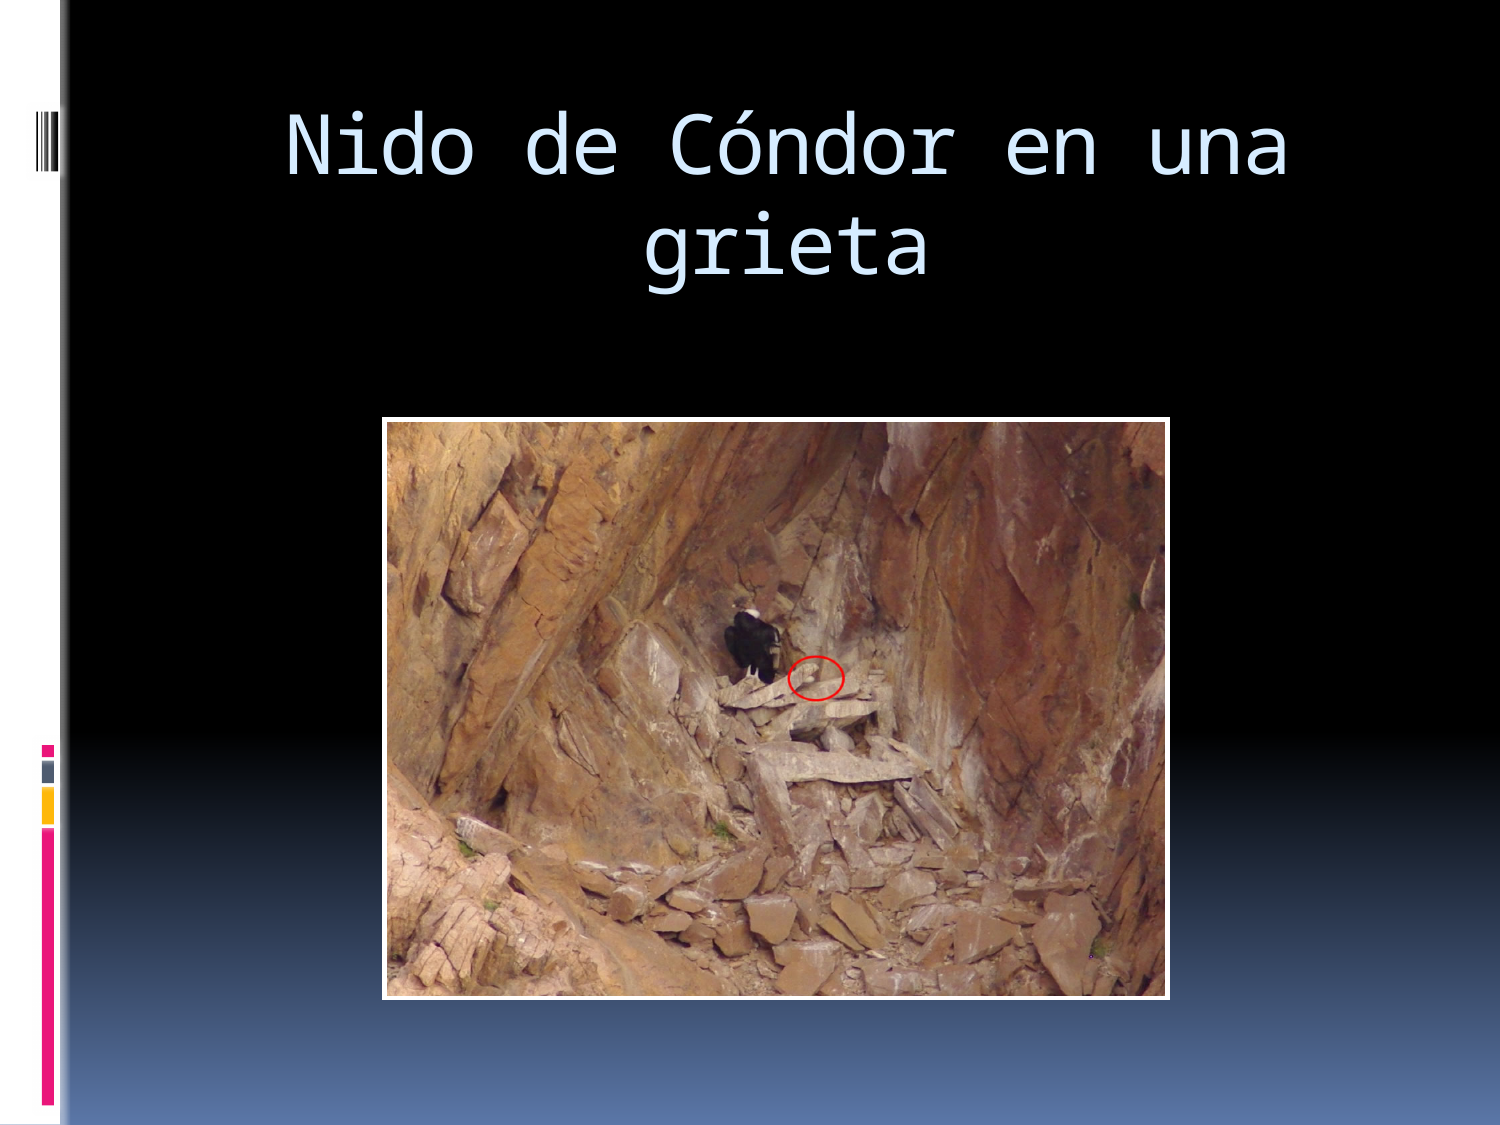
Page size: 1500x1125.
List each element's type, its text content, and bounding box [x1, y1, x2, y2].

title Nido de Cóndor en una grieta [150, 83, 1425, 234]
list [386, 421, 1166, 997]
